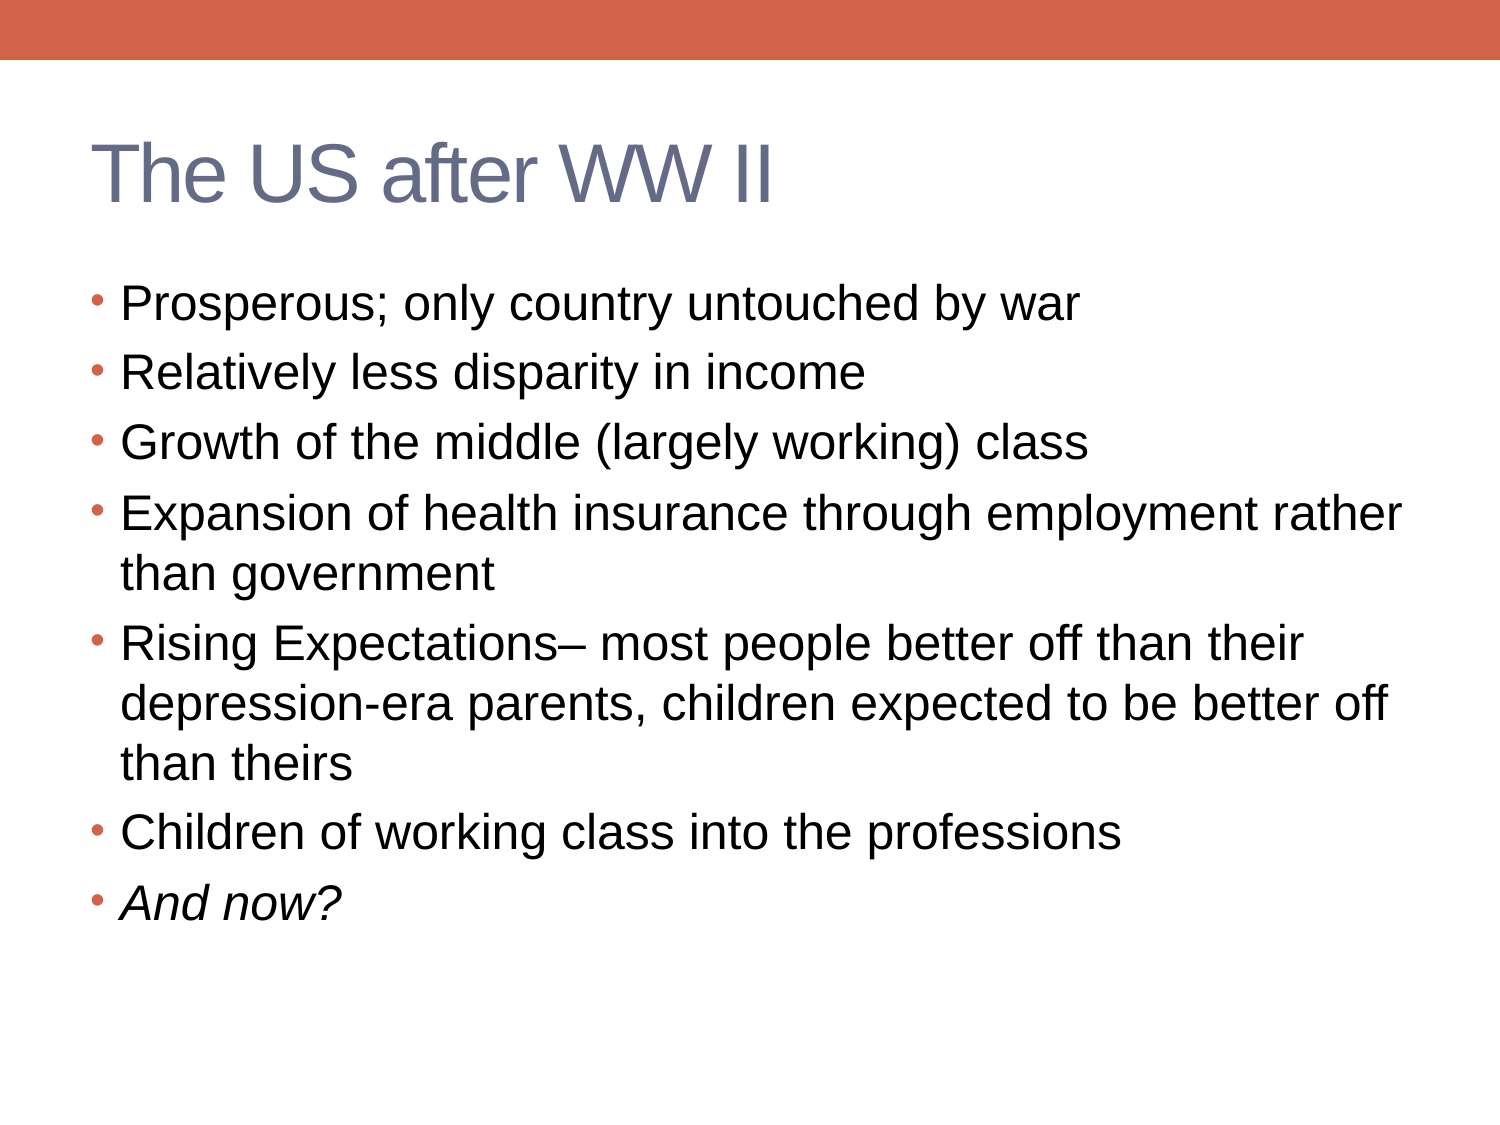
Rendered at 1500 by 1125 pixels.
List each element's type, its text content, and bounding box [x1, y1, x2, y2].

list Prosperous; only country untouched by war Relatively less disparity in income Growth of the middle (largely working) class Expansion of health insurance through employment rather than government Rising Expectations– most people better off than their depression-era parents, children expected to be better off than theirs Children of working class into the professions And now? [75, 262, 1425, 1063]
title The US after WW II [75, 87, 1425, 250]
